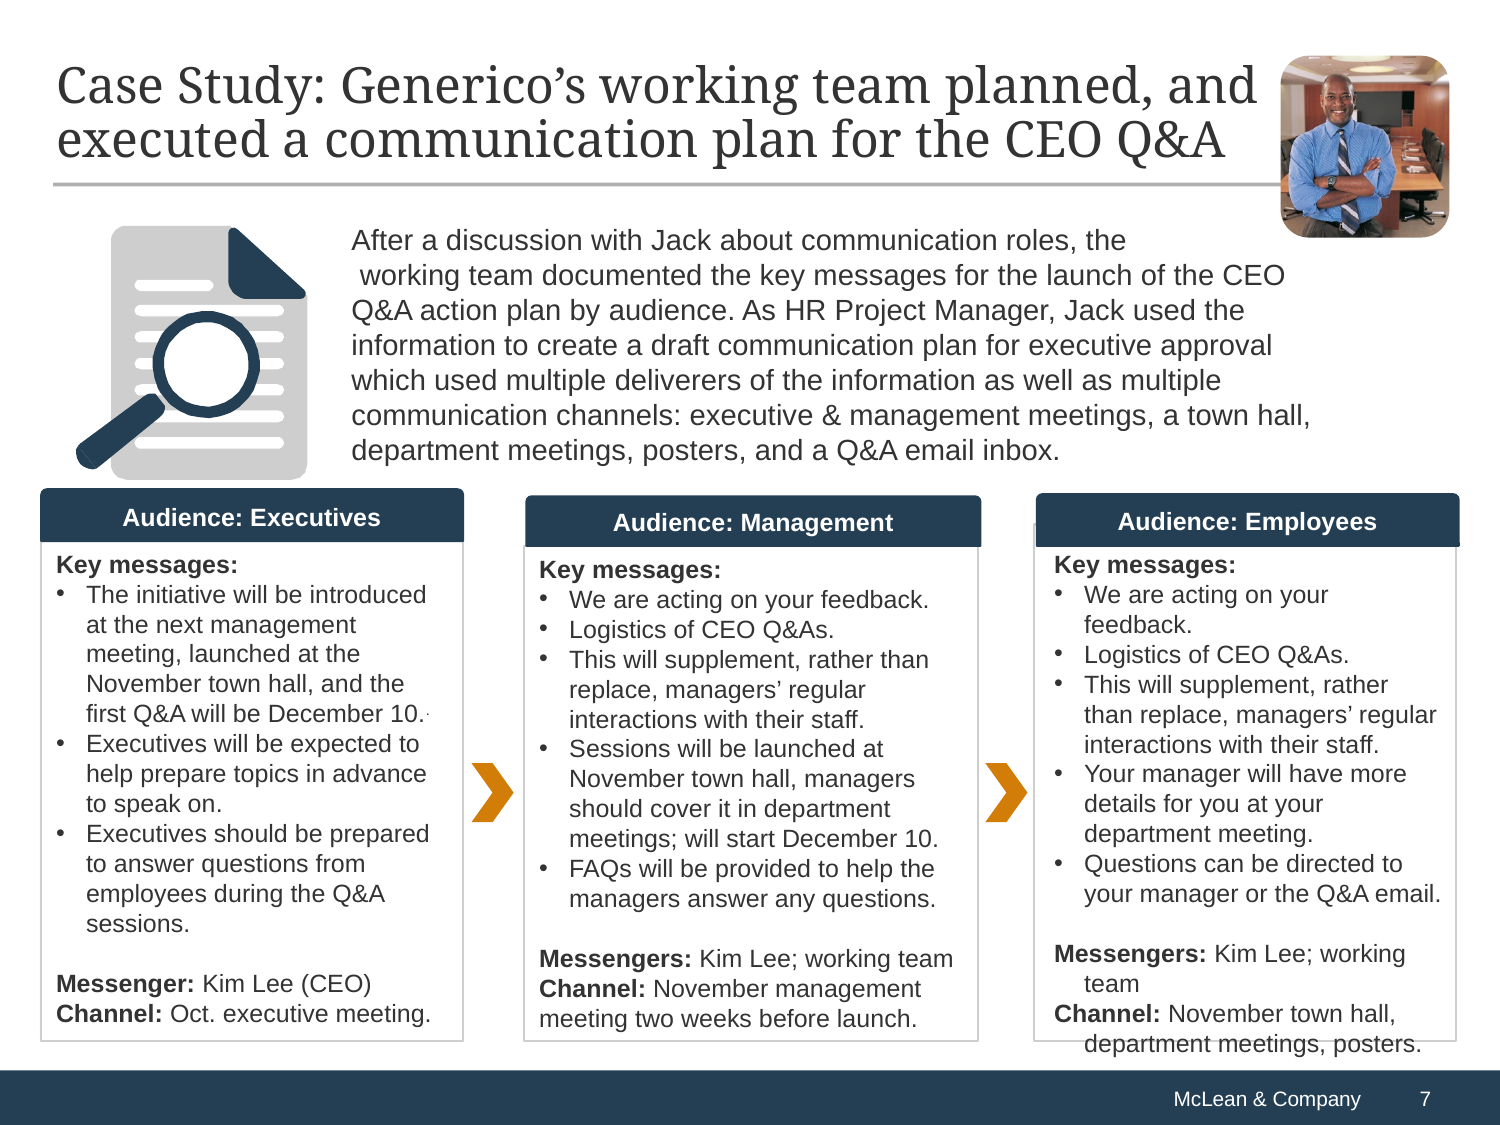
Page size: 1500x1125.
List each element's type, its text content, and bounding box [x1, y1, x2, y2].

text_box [524, 496, 981, 1041]
title Case Study: Generico’s working team planned, and executed a communication plan for the CEO Q&A [41, 42, 1457, 185]
picture [1280, 55, 1450, 238]
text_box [1034, 493, 1459, 1041]
list After a discussion with Jack about communication roles, the working team documented the key messages for the launch of the CEO Q&A action plan by audience. As HR Project Manager, Jack used the information to create a draft communication plan for executive approval which used multiple deliverers of the information as well as multiple communication channels: executive & management meetings, a town hall, department meetings, posters, and a Q&A email inbox. [336, 213, 1353, 463]
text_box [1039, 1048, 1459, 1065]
text_box [469, 761, 516, 825]
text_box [41, 489, 464, 1042]
text_box [985, 761, 1029, 825]
